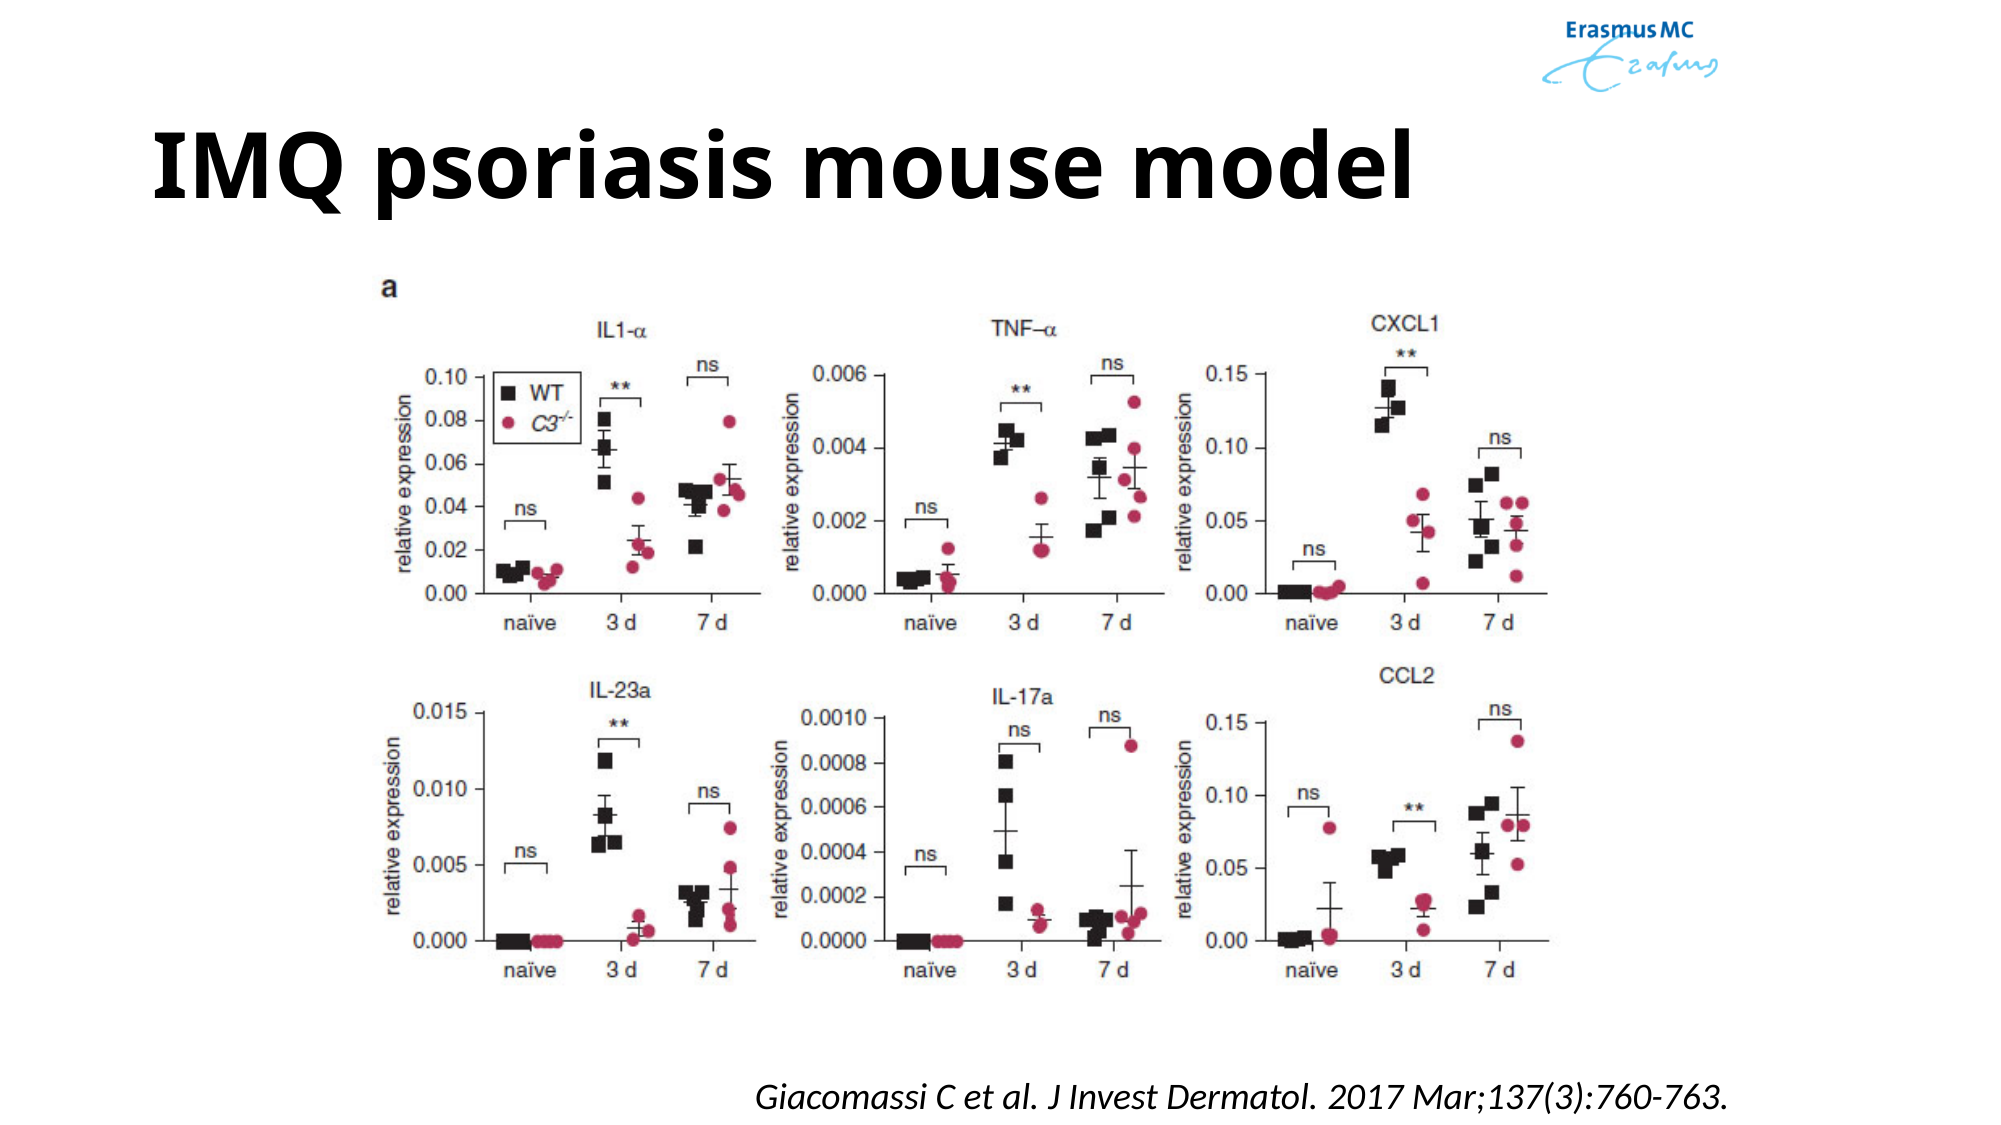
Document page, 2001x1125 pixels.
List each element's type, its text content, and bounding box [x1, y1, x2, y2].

picture [1519, 0, 1750, 108]
title IMQ psoriasis mouse model [137, 59, 1863, 278]
text_box Giacomassi C et al. J Invest Dermatol. 2017 Mar;137(3):760-763. [740, 1064, 1750, 1125]
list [372, 262, 1627, 1005]
